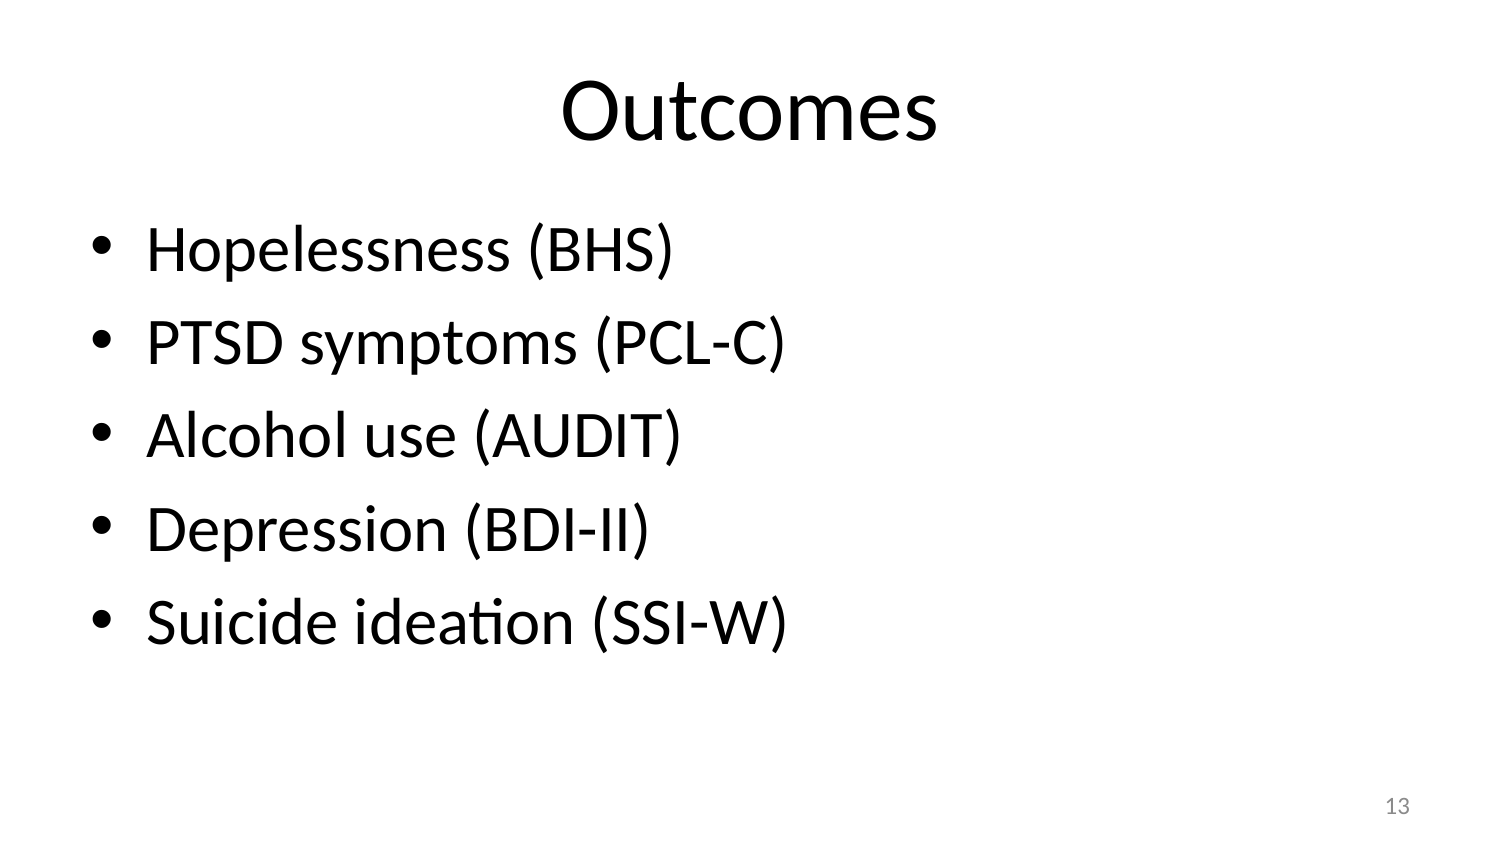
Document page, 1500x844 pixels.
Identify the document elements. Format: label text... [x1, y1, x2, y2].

list Hopelessness (BHS) PTSD symptoms (PCL-C) Alcohol use (AUDIT) Depression (BDI-II) Suicide ideation (SSI-W) [75, 196, 1425, 754]
slide_number 13 [1074, 782, 1425, 827]
title Outcomes [75, 33, 1425, 175]
